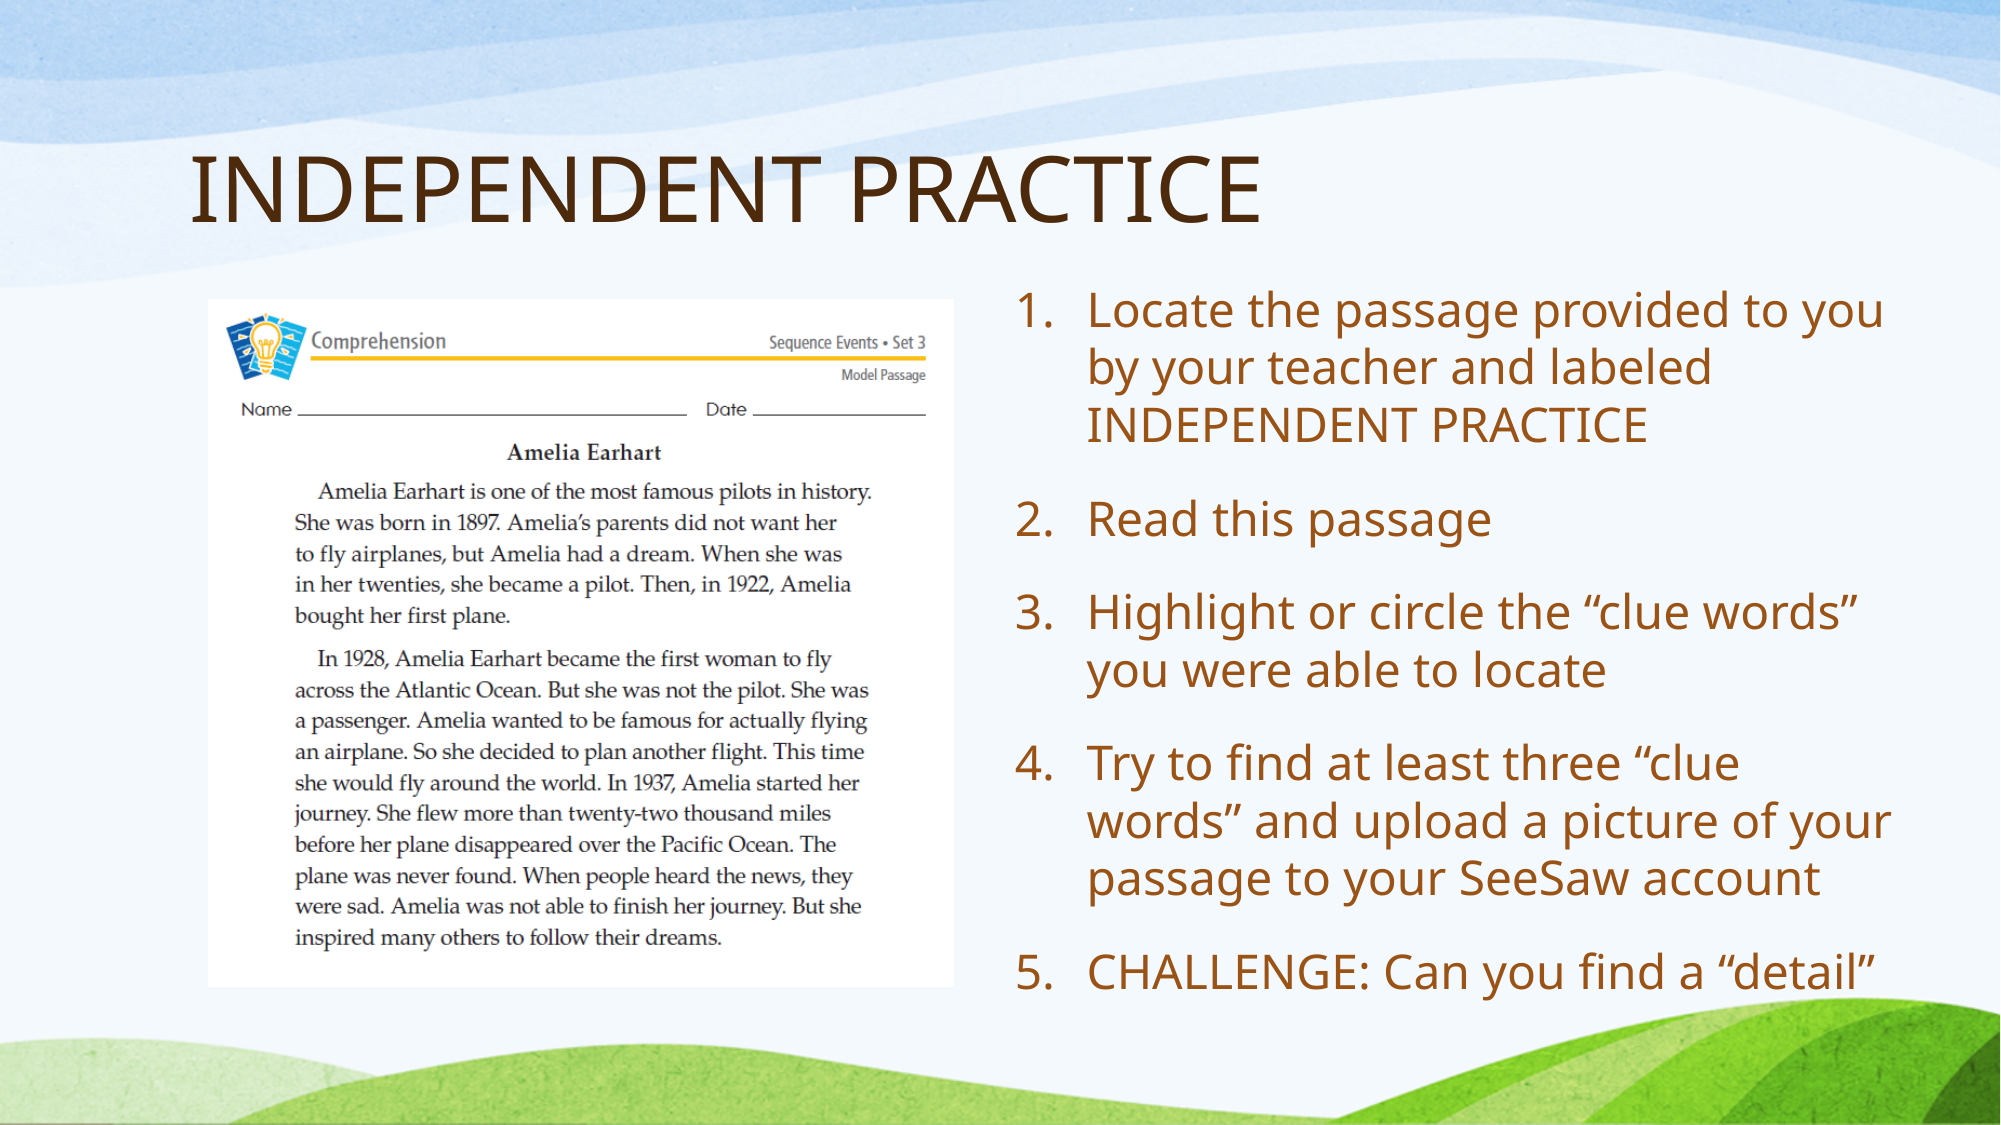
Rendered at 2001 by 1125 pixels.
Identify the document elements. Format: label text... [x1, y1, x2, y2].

list Locate the passage provided to you by your teacher and labeled INDEPENDENT PRACTICE Read this passage Highlight or circle the “clue words” you were able to locate Try to find at least three “clue words” and upload a picture of your passage to your SeeSaw account CHALLENGE: Can you find a “detail” [999, 271, 1923, 1015]
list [208, 299, 954, 987]
picture [0, 0, 2001, 1125]
title INDEPENDENT PRACTICE [174, 50, 1825, 250]
